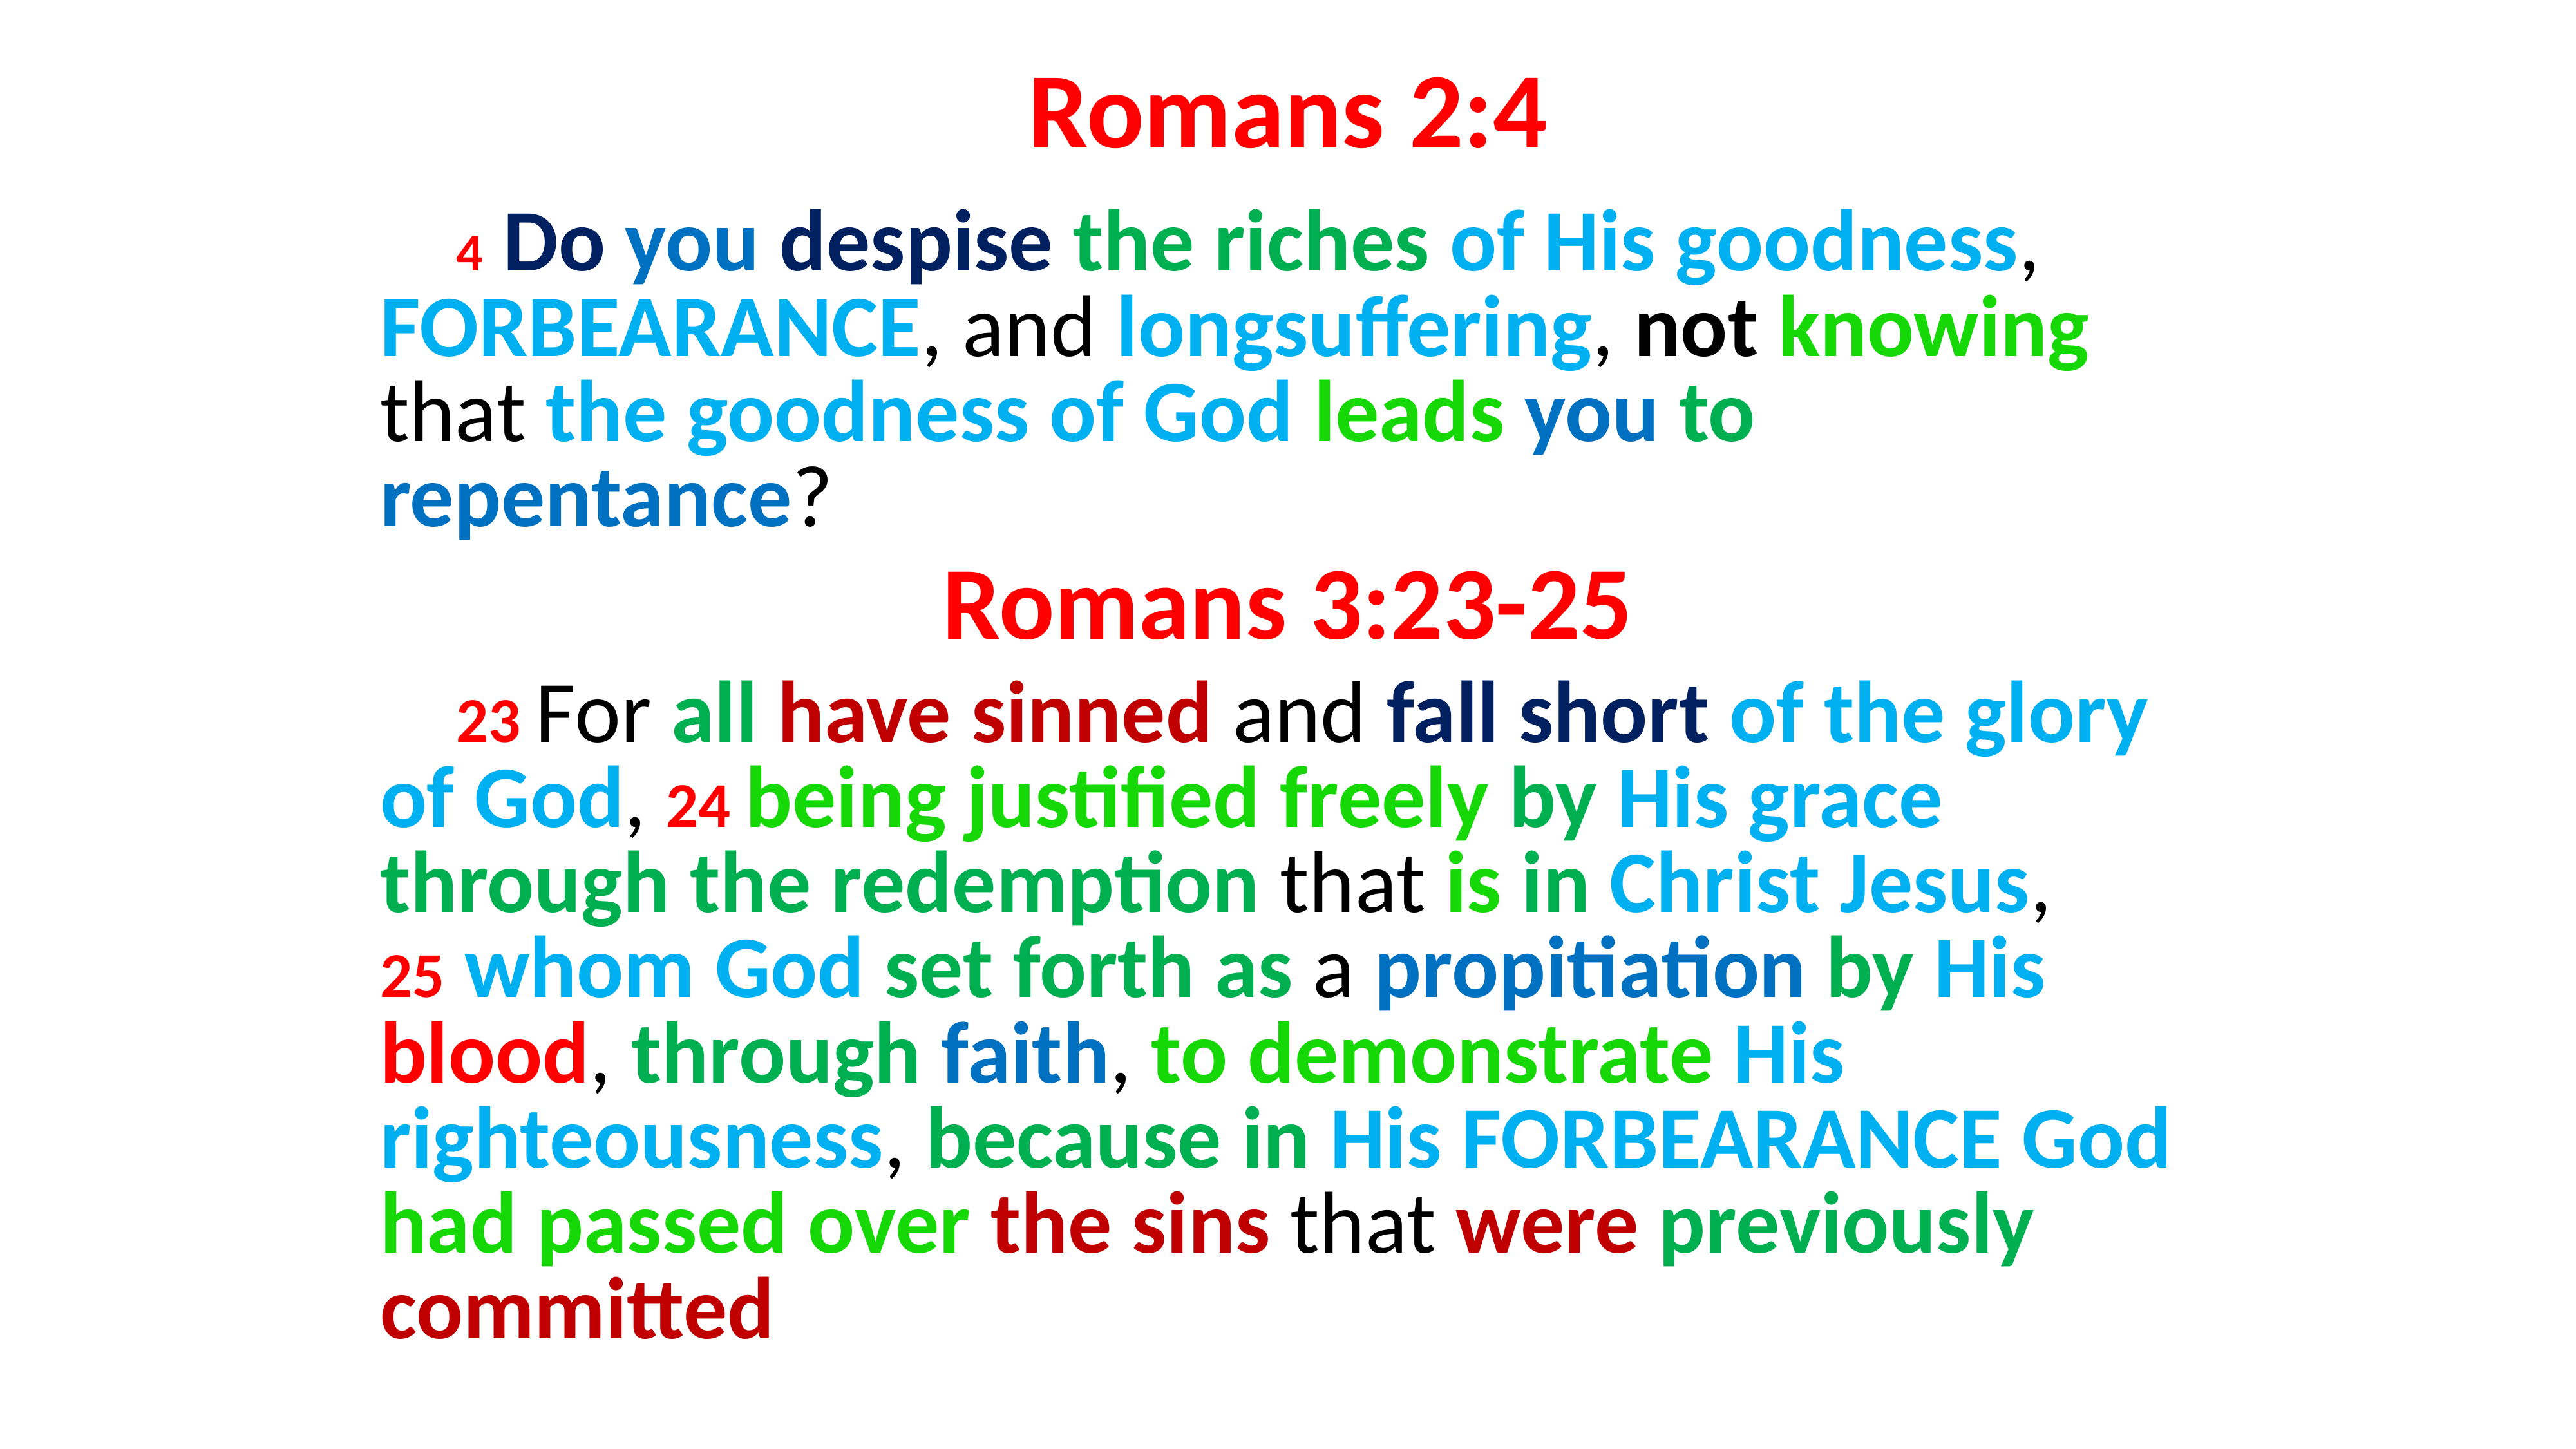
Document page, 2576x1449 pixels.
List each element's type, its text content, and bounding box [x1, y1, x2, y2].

list 4 Do you despise the riches of His goodness, FORBEARANCE, and longsuffering, not knowing that the goodness of God leads you to repentance? Romans 3:23-25 23 For all have sinned and fall short of the glory of God, 24 being justified freely by His grace through the redemption that is in Christ Jesus, 25 whom God set forth as a propitiation by His blood, through faith, to demonstrate His righteousness, because in His FORBEARANCE God had passed over the sins that were previously committed [370, 193, 2206, 1449]
title Romans 2:4 [418, 0, 2158, 193]
